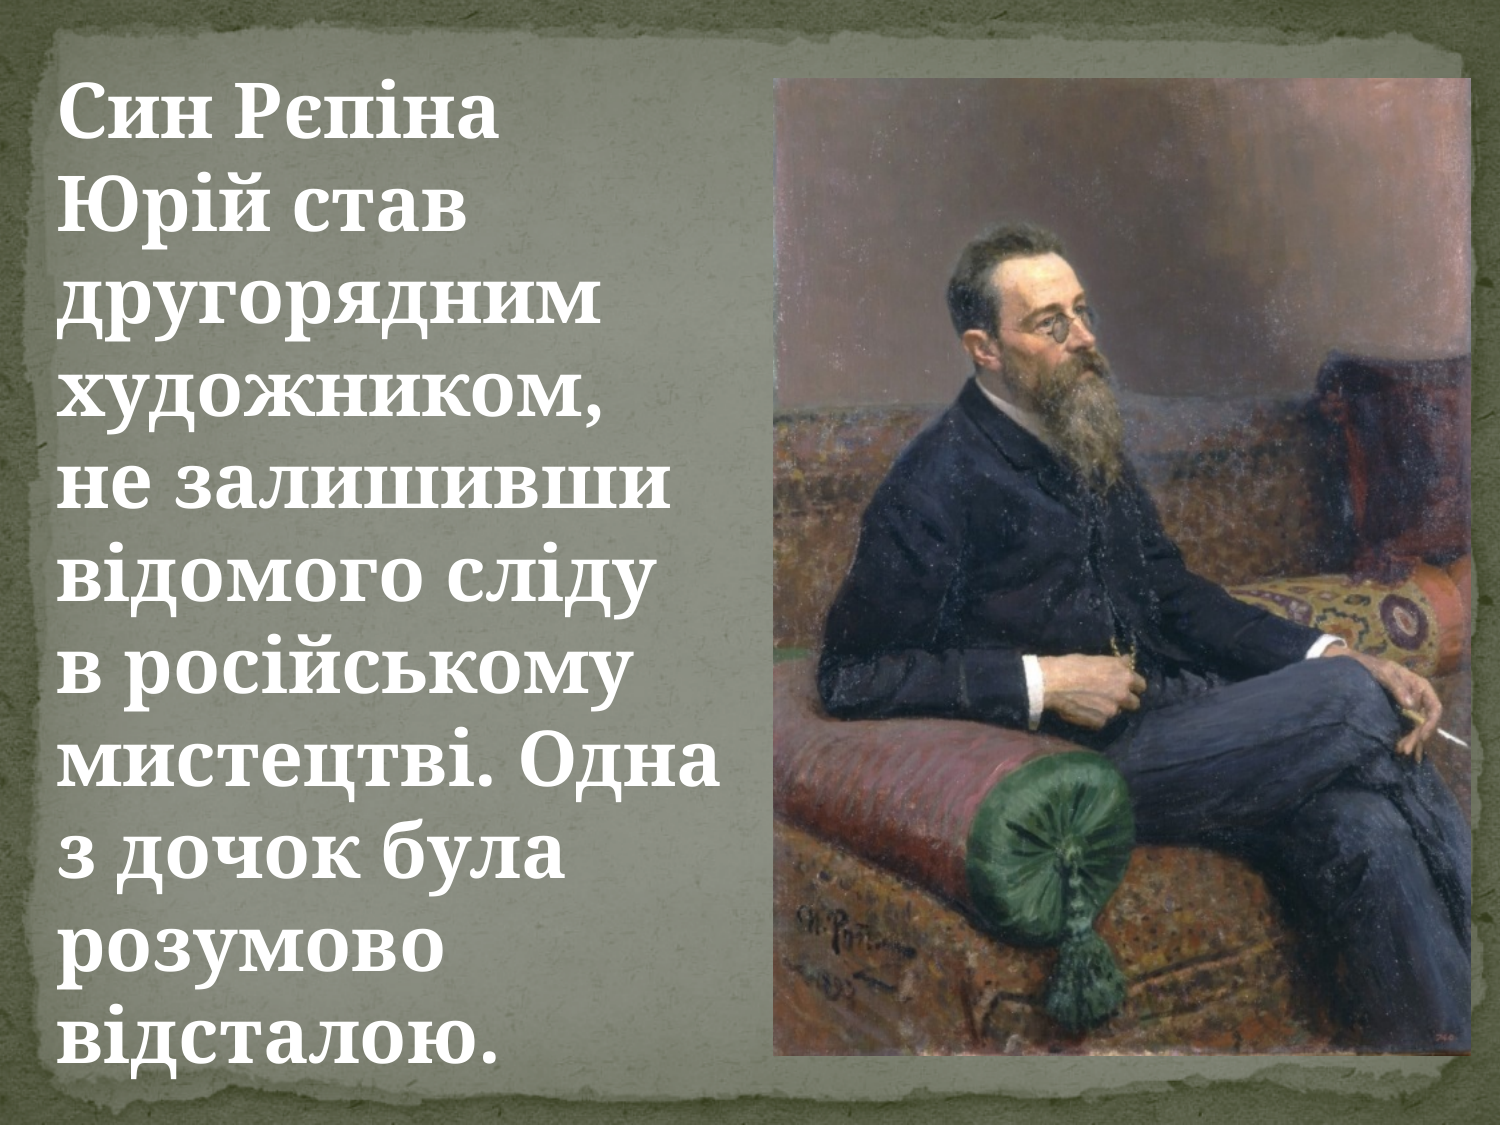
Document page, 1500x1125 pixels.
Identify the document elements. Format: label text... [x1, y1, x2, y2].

list Син Рєпіна Юрій став другорядним художником, не залишивши відомого сліду в російському мистецтві. Одна з дочок була розумово відсталою. [41, 54, 739, 1125]
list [775, 80, 1470, 1054]
